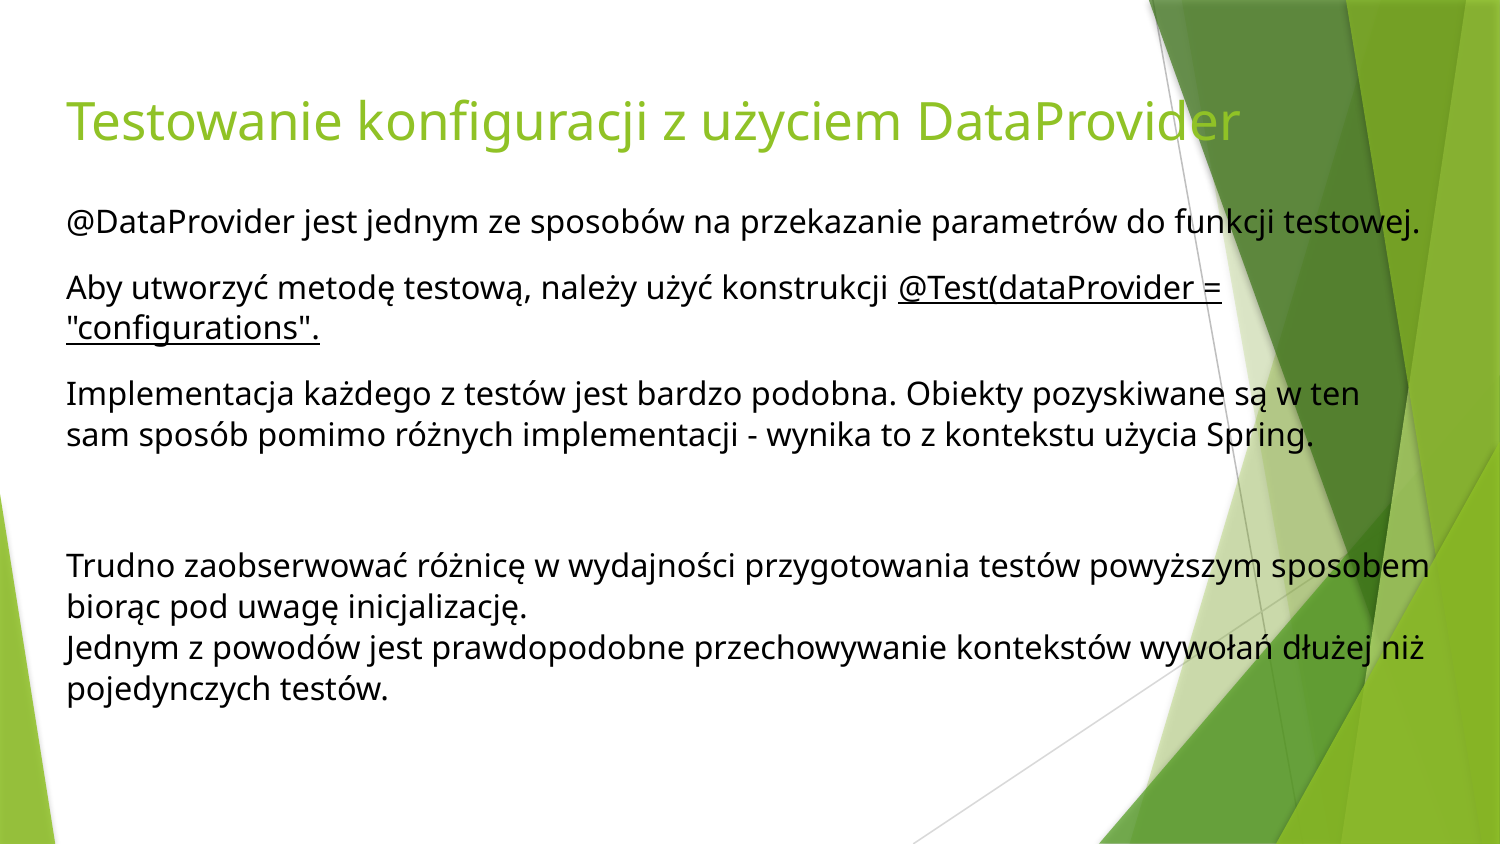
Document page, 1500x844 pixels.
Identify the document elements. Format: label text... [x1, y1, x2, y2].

list @DataProvider jest jednym ze sposobów na przekazanie parametrów do funkcji testowej. Aby utworzyć metodę testową, należy użyć konstrukcji @Test(dataProvider = "configurations". Implementacja każdego z testów jest bardzo podobna. Obiekty pozyskiwane są w ten sam sposób pomimo różnych implementacji - wynika to z kontekstu użycia Spring. Trudno zaobserwować różnicę w wydajności przygotowania testów powyższym sposobem biorąc pod uwagę inicjalizację. Jednym z powodów jest prawdopodobne przechowywanie kontekstów wywołań dłużej niż pojedynczych testów. [51, 184, 1449, 382]
title Testowanie konfiguracji z użyciem DataProvider [51, 72, 1449, 167]
